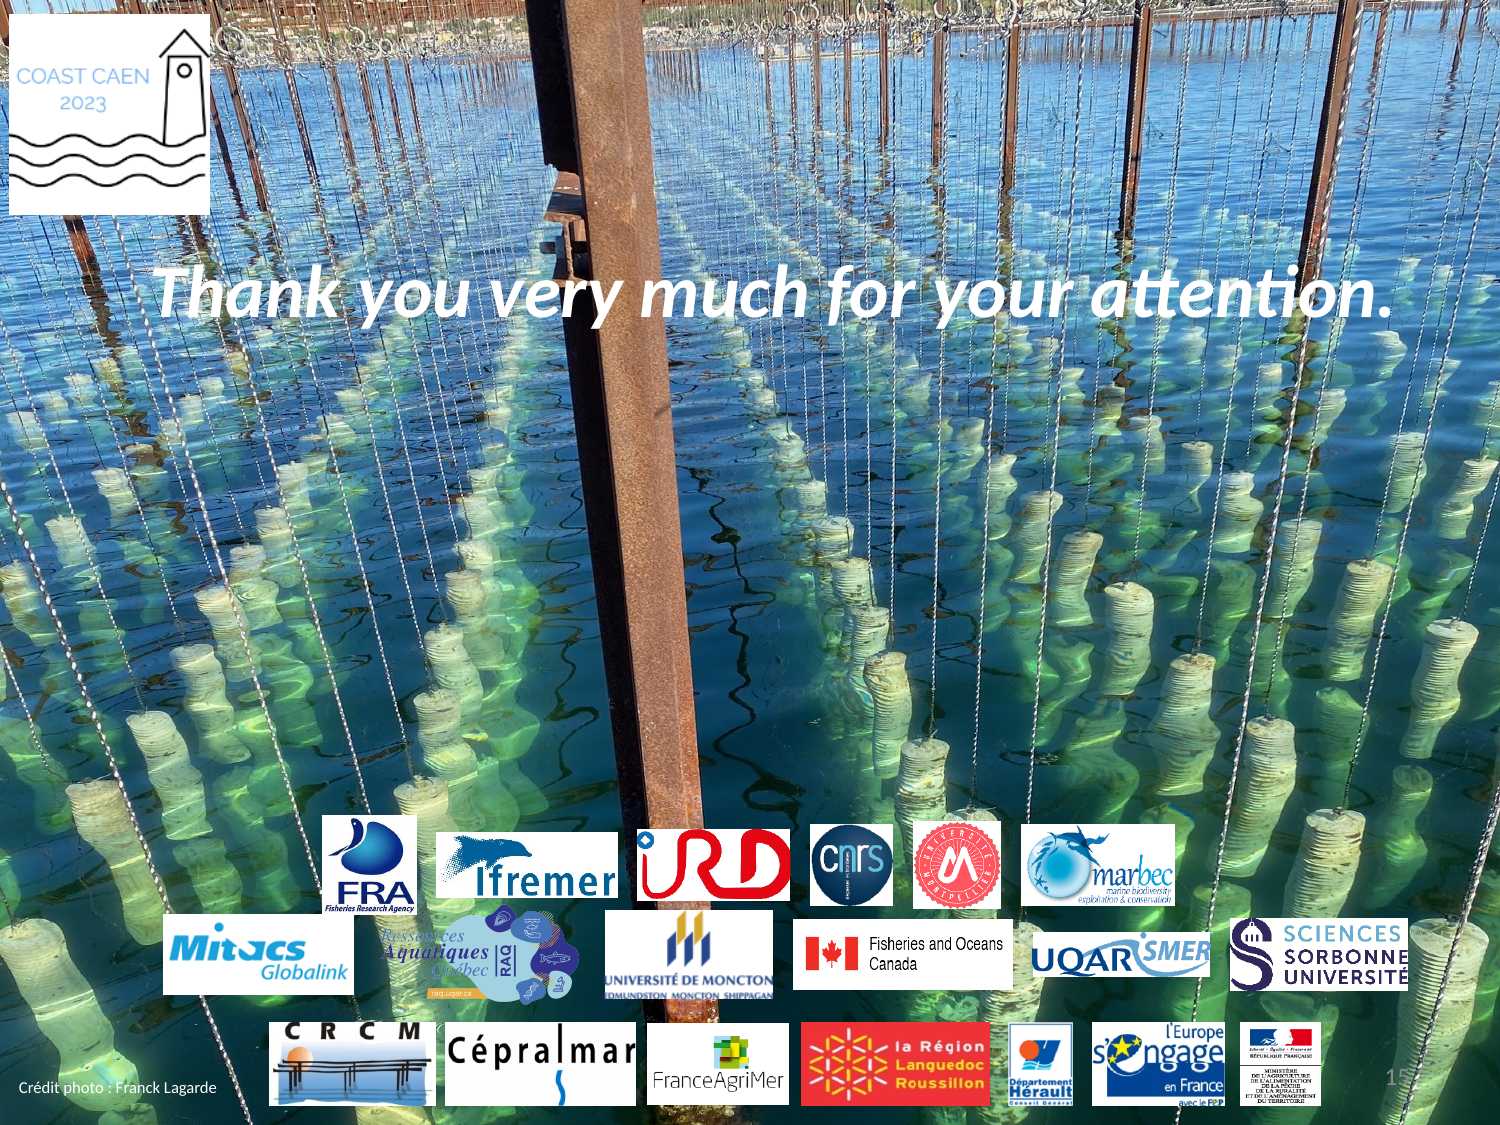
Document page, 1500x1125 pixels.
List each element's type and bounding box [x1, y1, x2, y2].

picture [0, 0, 1500, 1125]
text_box [792, 918, 1013, 991]
